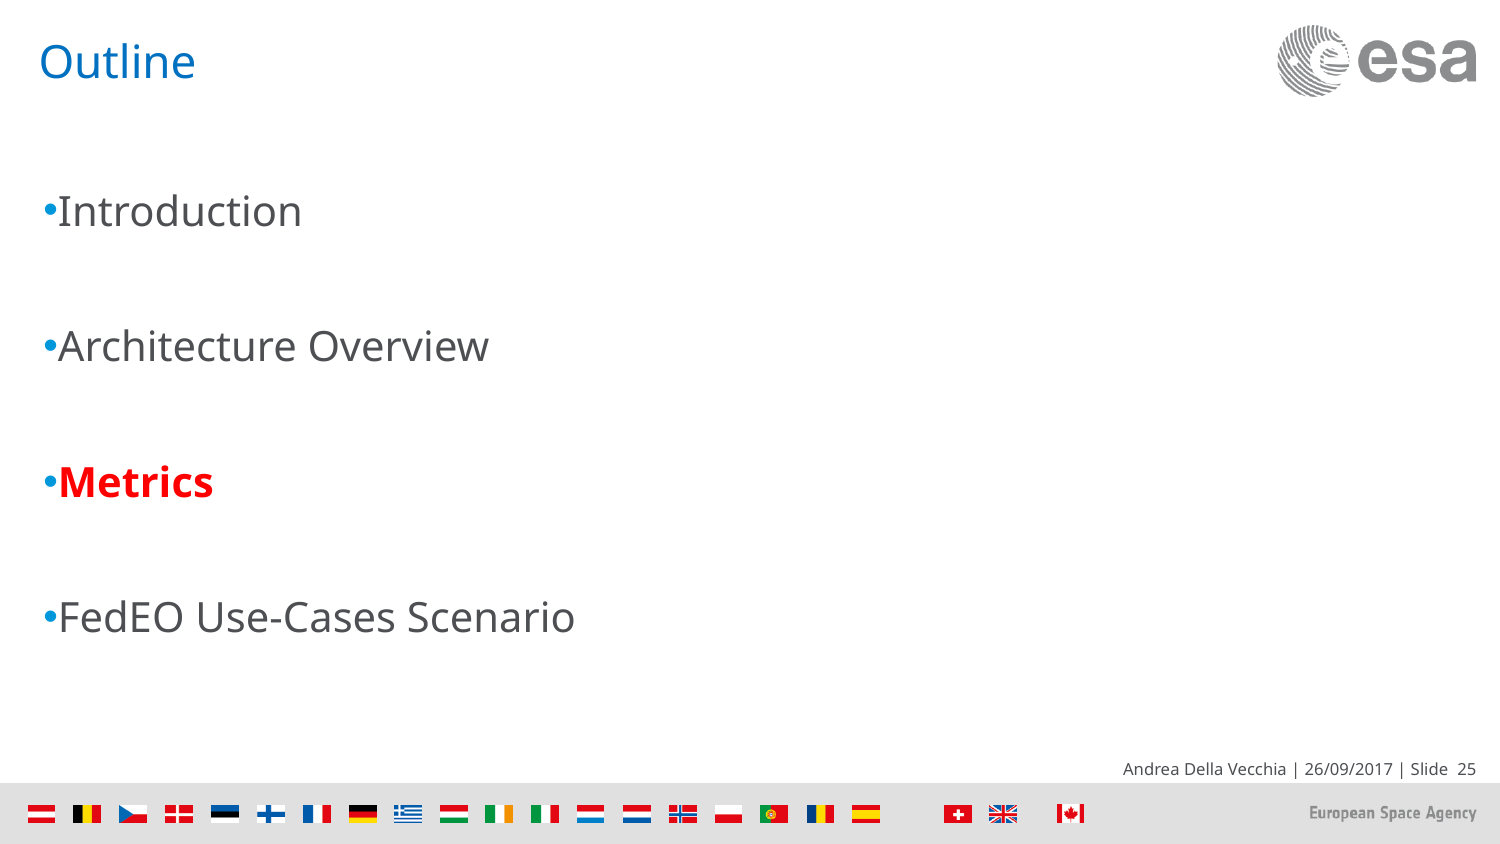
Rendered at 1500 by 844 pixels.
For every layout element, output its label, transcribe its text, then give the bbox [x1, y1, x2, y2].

title Outline [23, 24, 1201, 96]
list Introduction Architecture Overview Metrics FedEO Use-Cases Scenario [28, 119, 1464, 747]
picture [0, 783, 1500, 844]
picture [1277, 25, 1477, 109]
